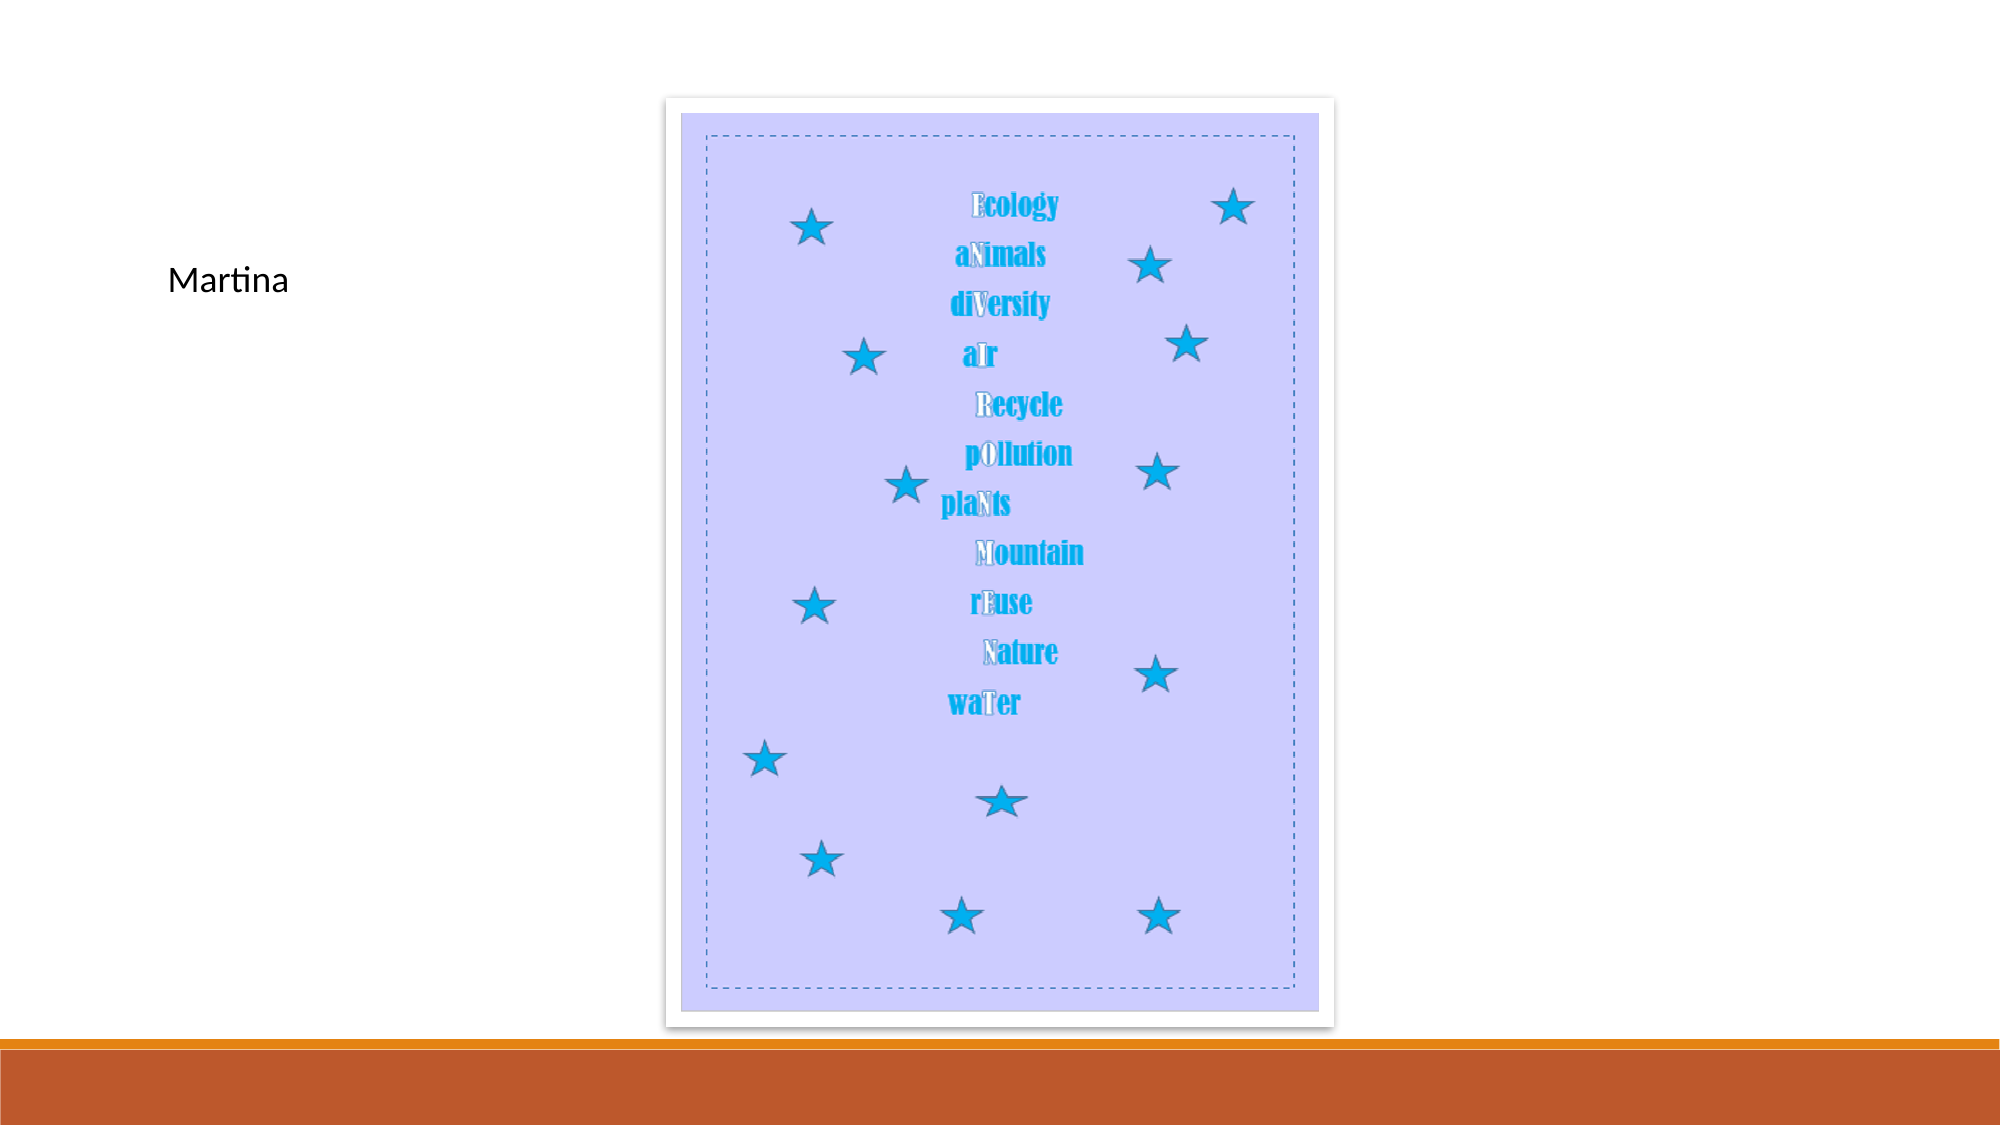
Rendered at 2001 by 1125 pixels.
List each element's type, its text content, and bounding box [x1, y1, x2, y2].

picture [679, 111, 1320, 1013]
text_box Martina [153, 247, 305, 308]
